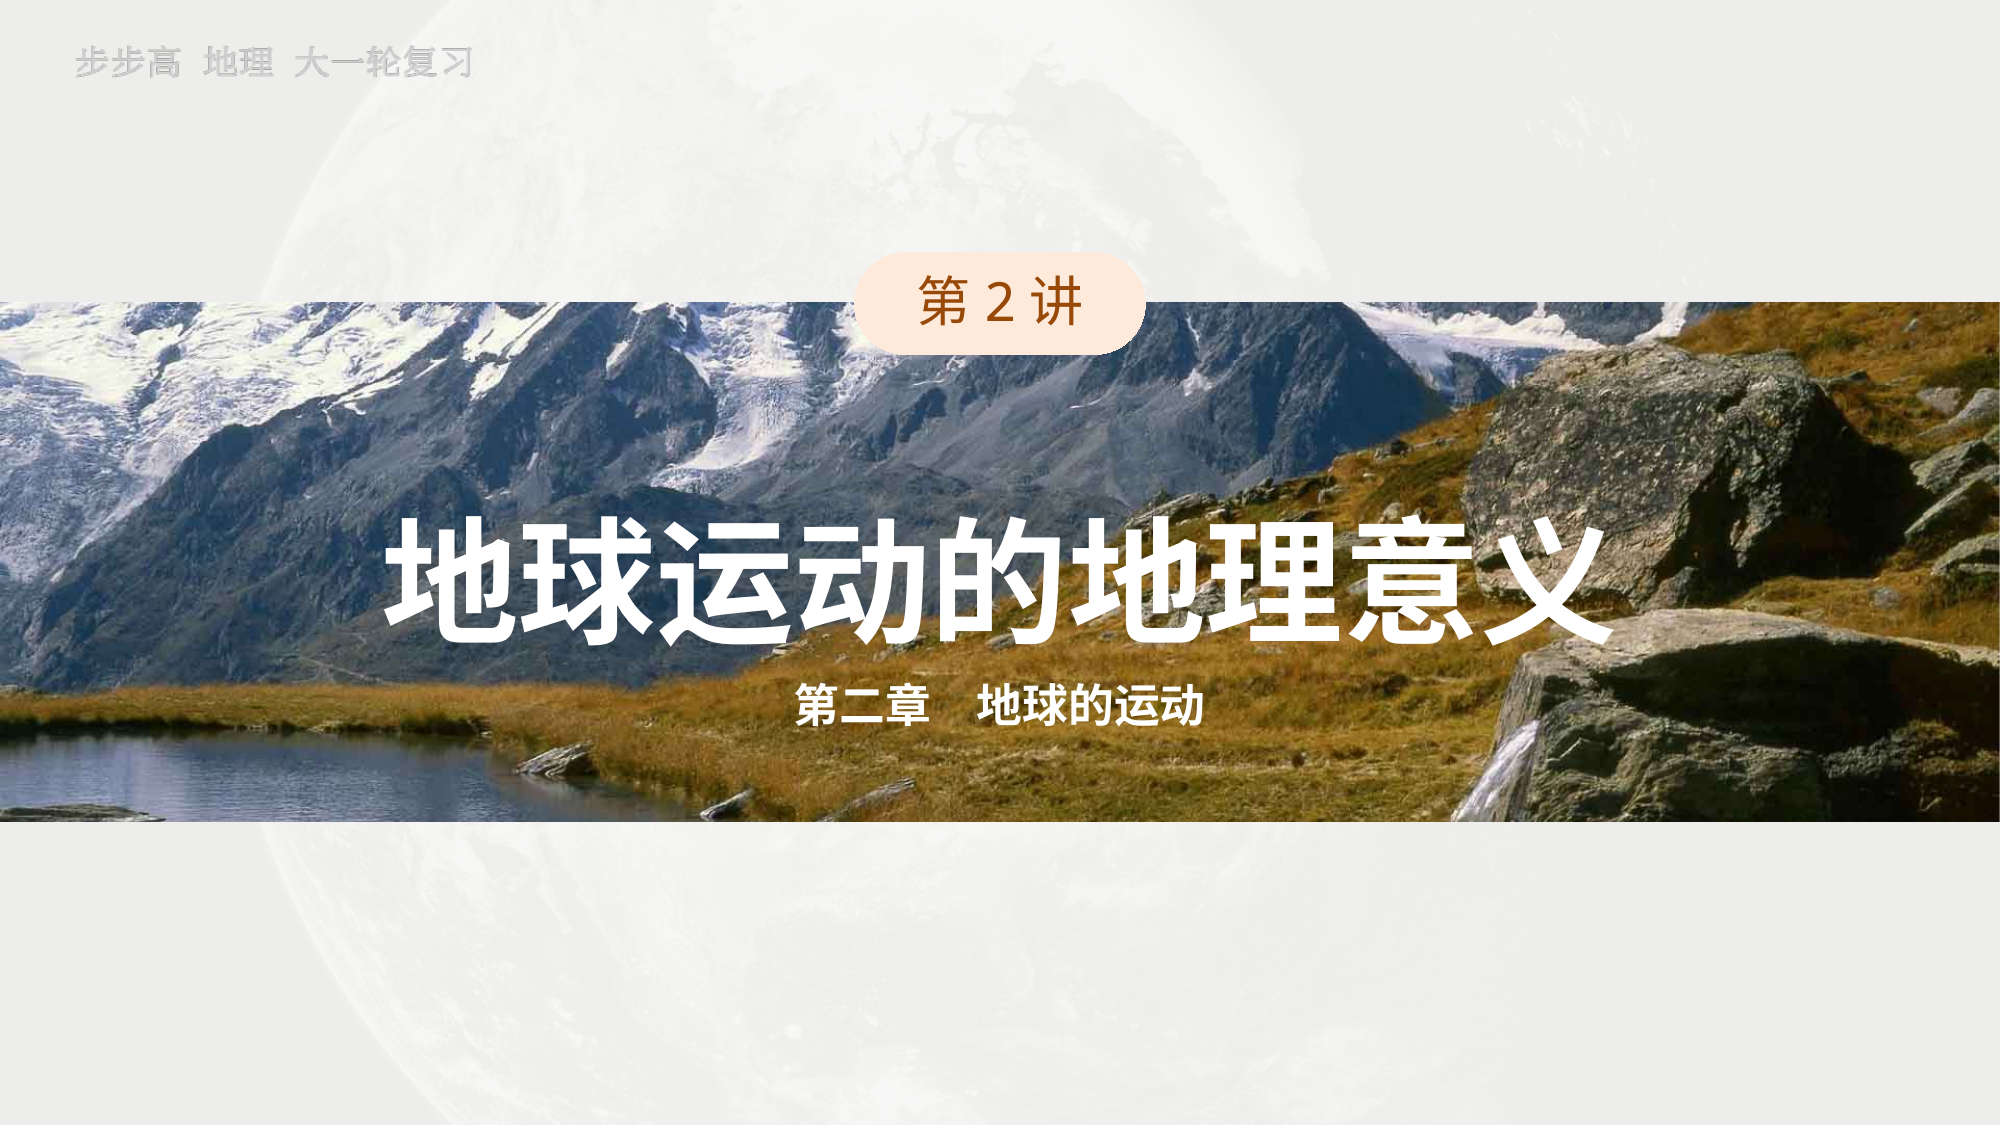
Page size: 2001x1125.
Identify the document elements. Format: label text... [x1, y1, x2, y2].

text_box 第2讲 [854, 252, 1146, 302]
picture [0, 302, 2000, 822]
picture [44, 29, 506, 105]
